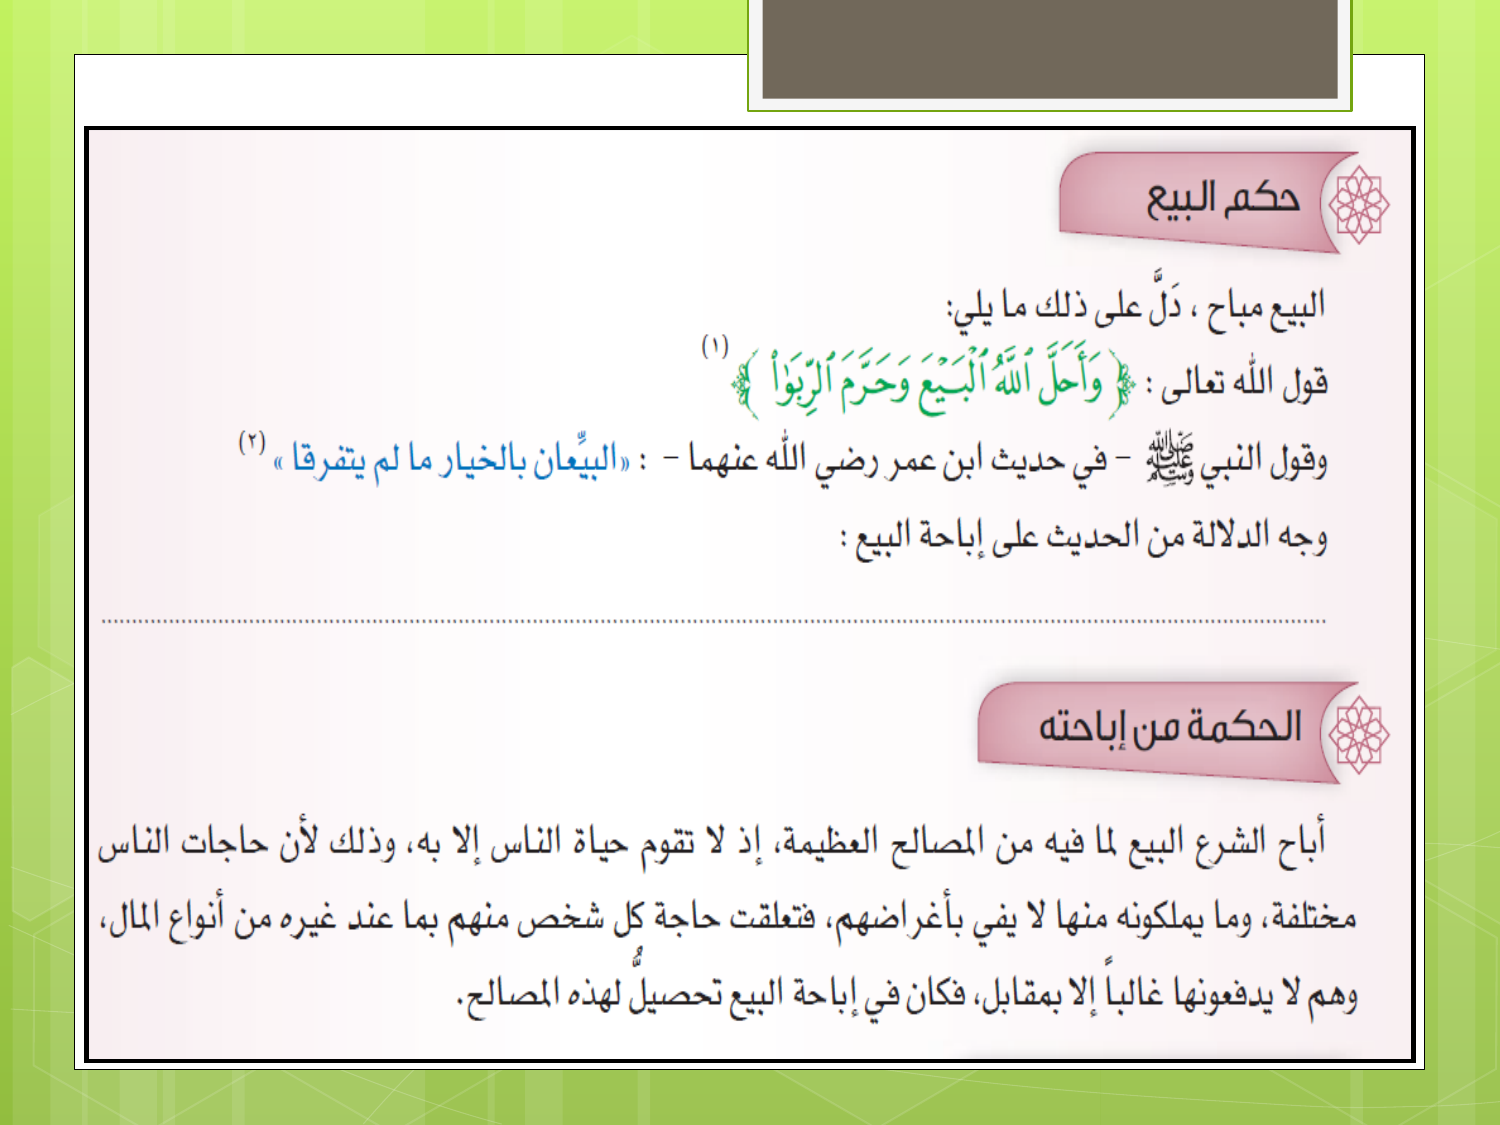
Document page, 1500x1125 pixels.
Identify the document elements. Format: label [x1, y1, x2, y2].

picture [88, 130, 1412, 1059]
